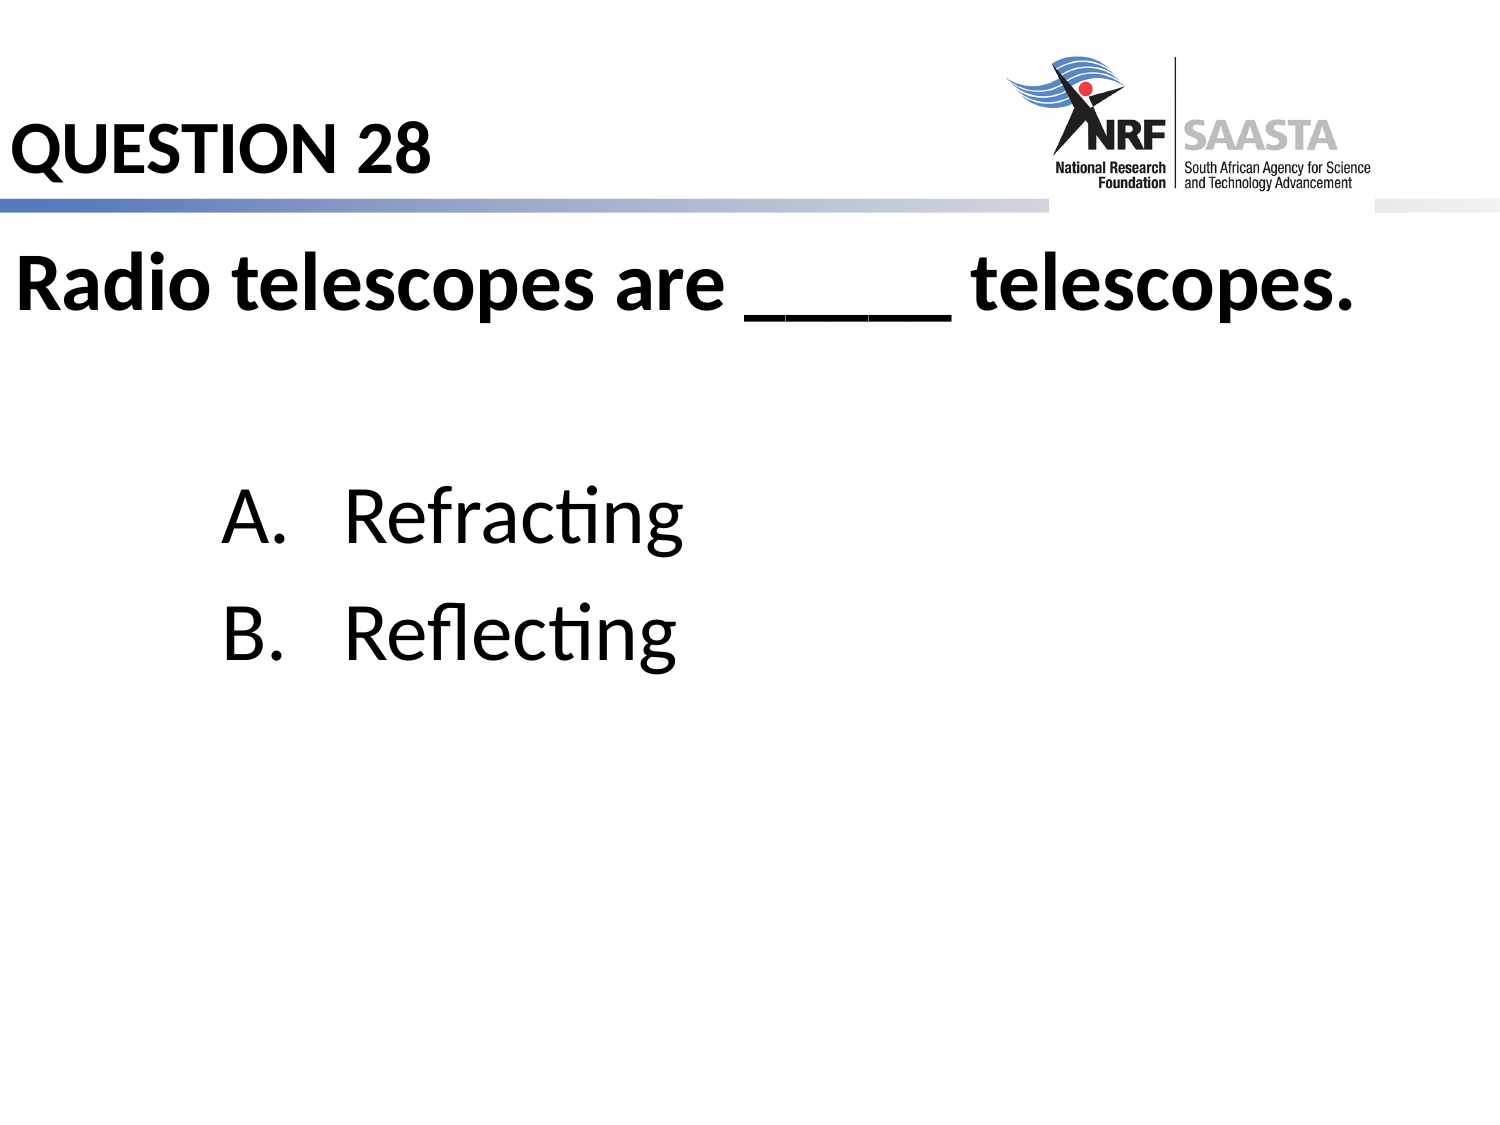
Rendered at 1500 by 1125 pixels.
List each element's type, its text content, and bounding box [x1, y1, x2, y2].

list Radio telescopes are _____ telescopes. Refracting Reflecting [0, 219, 1500, 1125]
picture [0, 0, 1500, 219]
title QUESTION 28 [0, 0, 1346, 197]
